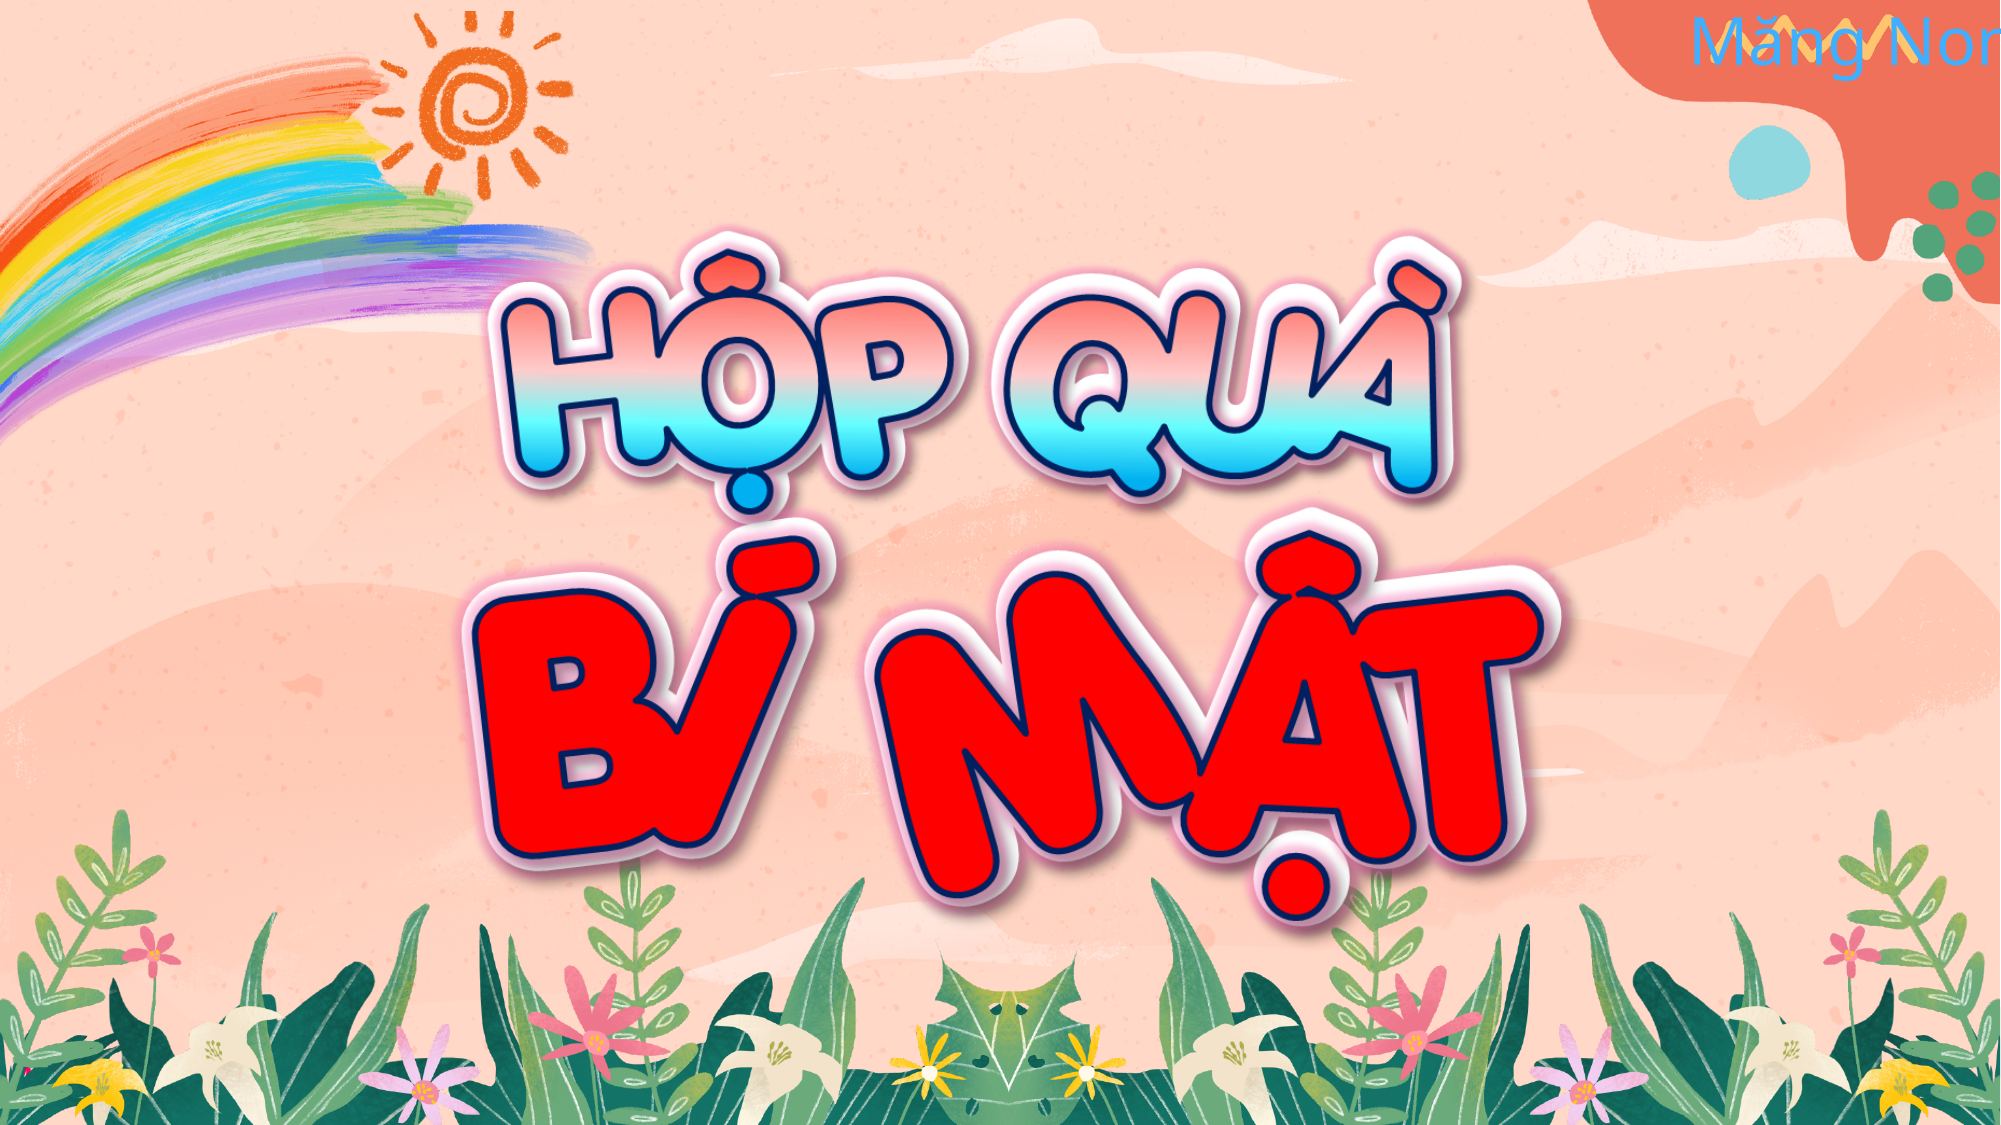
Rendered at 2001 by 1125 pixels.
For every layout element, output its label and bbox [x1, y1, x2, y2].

text_box [0, 737, 2000, 1125]
picture [0, 0, 2001, 1125]
